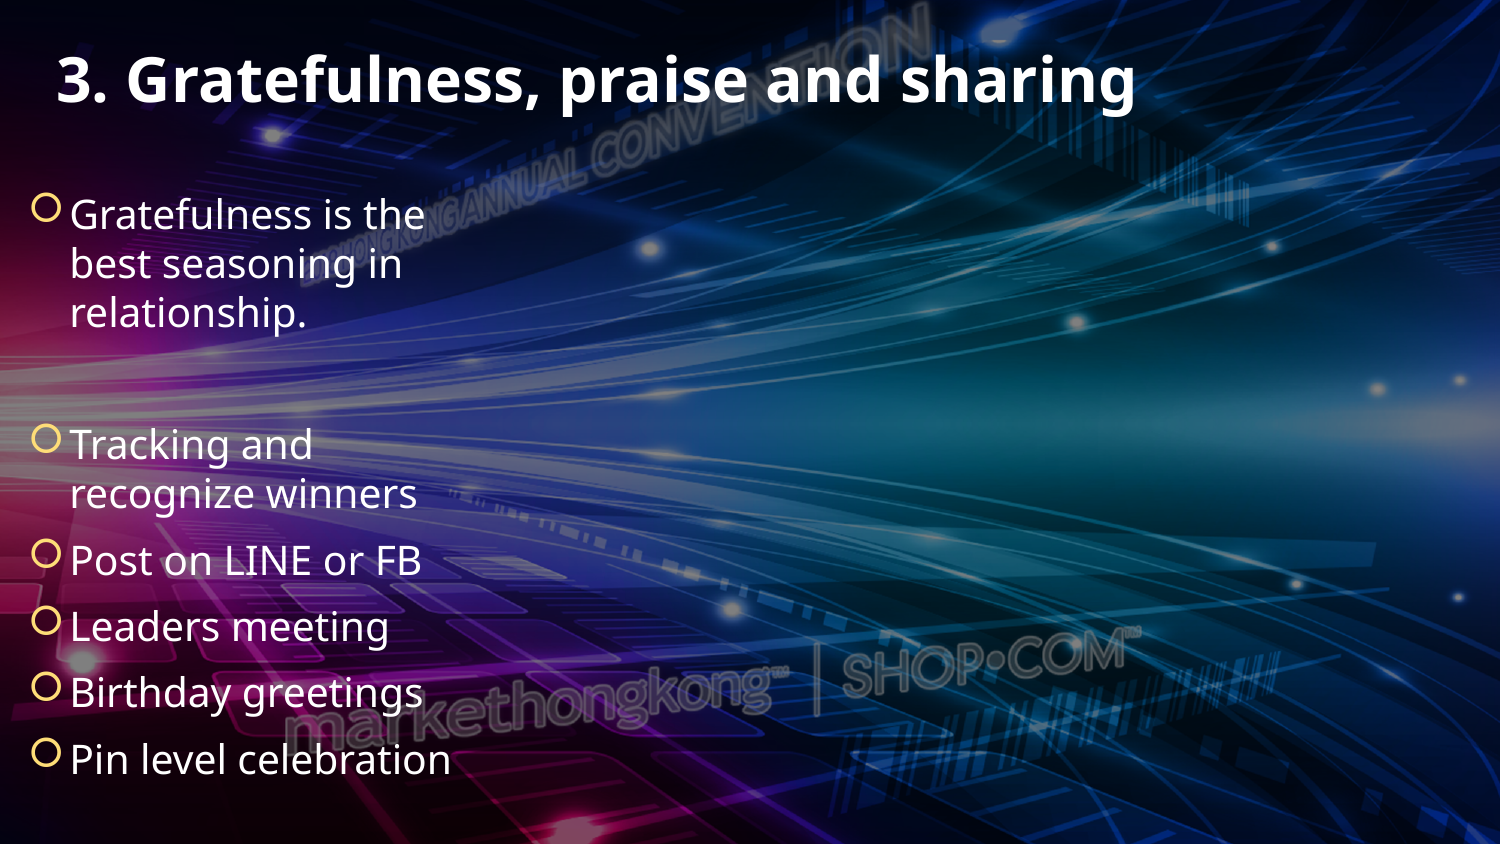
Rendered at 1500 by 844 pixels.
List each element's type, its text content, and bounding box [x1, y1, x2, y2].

title 3. Gratefulness, praise and sharing [45, 0, 1339, 160]
list Gratefulness is the best seasoning in relationship. Tracking and recognize winners Post on LINE or FB Leaders meeting Birthday greetings Pin level celebration [16, 182, 506, 793]
picture [0, 0, 1500, 844]
